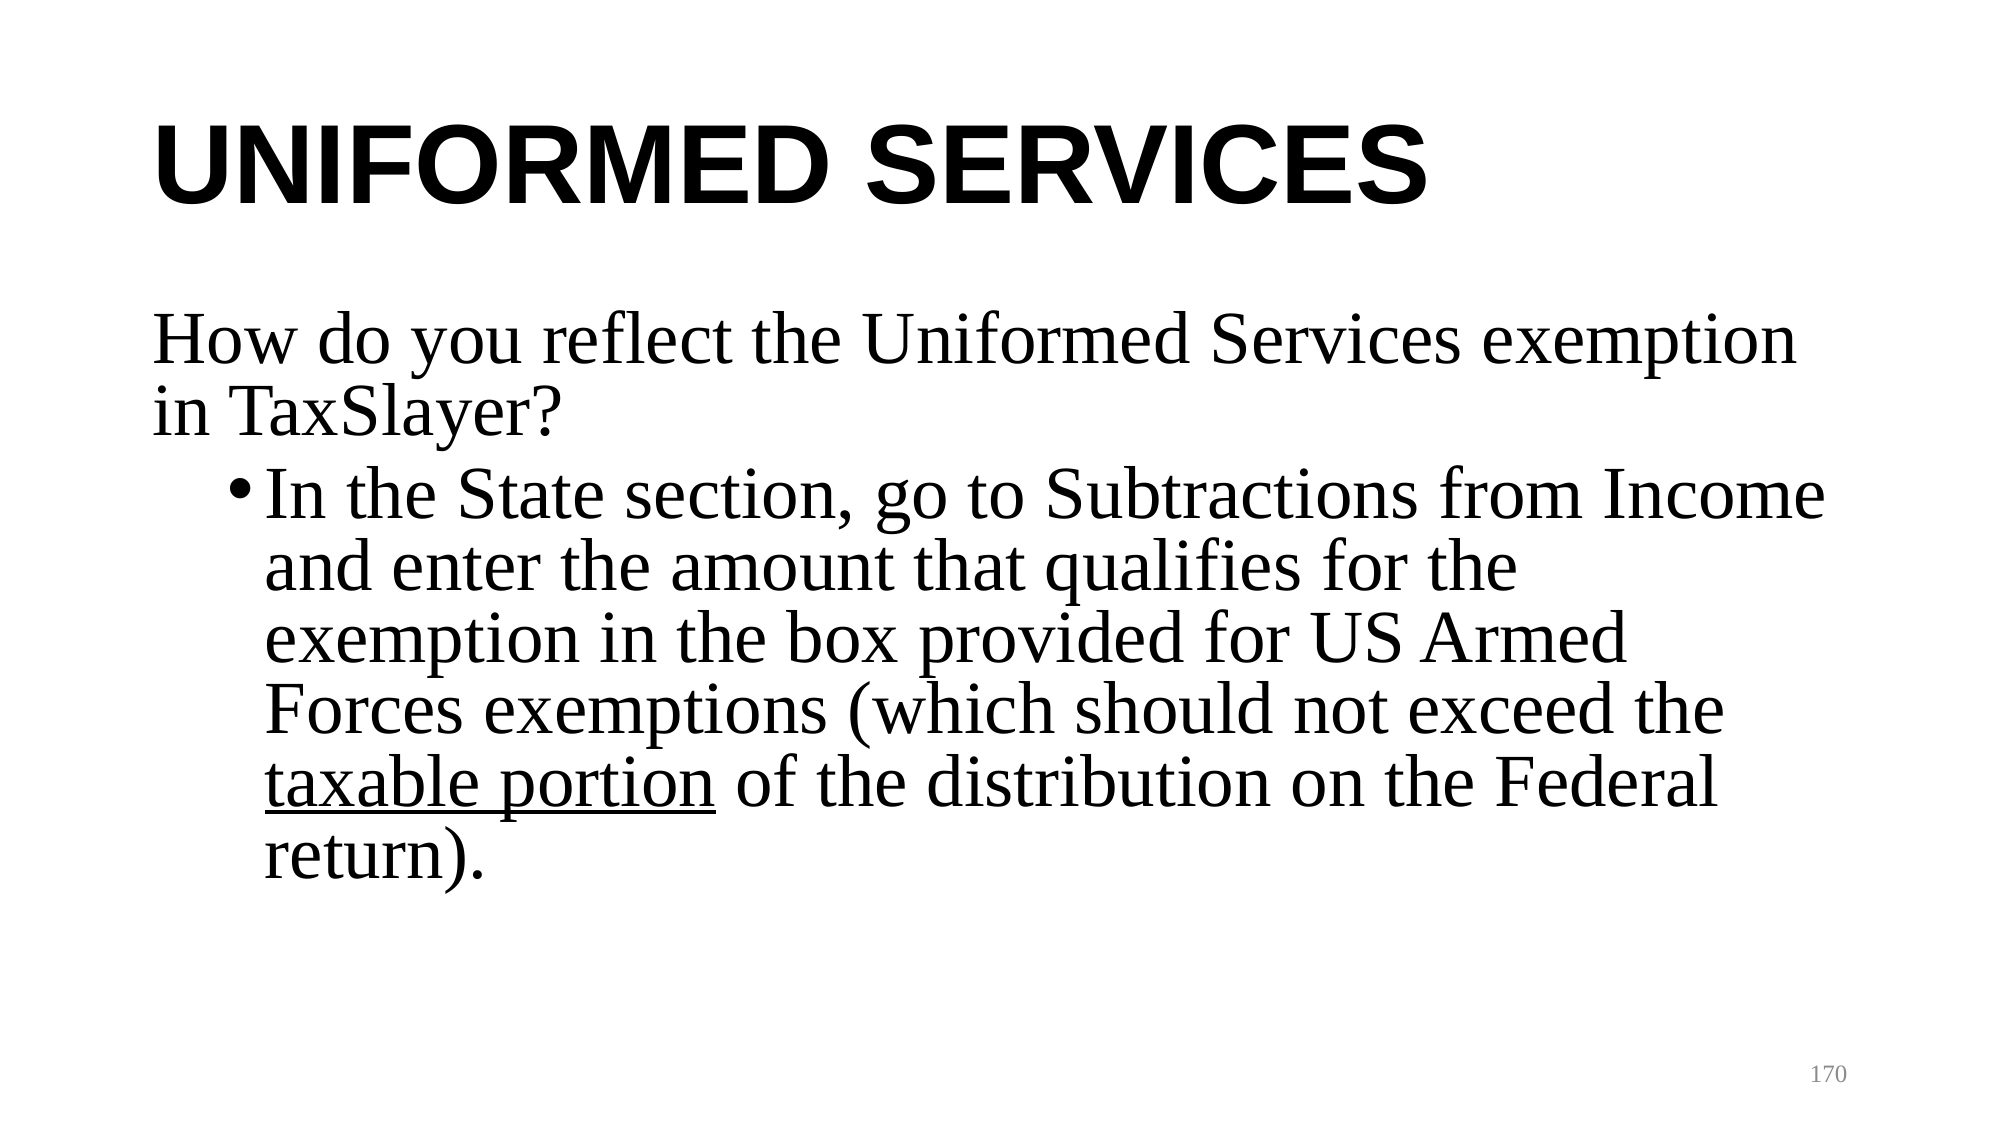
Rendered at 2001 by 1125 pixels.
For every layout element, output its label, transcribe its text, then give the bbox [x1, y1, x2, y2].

title UNIFORMED SERVICES [137, 59, 1863, 275]
list How do you reflect the Uniformed Services exemption in TaxSlayer? In the State section, go to Subtractions from Income and enter the amount that qualifies for the exemption in the box provided for US Armed Forces exemptions (which should not exceed the taxable portion of the distribution on the Federal return). [137, 298, 1863, 1043]
slide_number 170 [1412, 1042, 1863, 1103]
